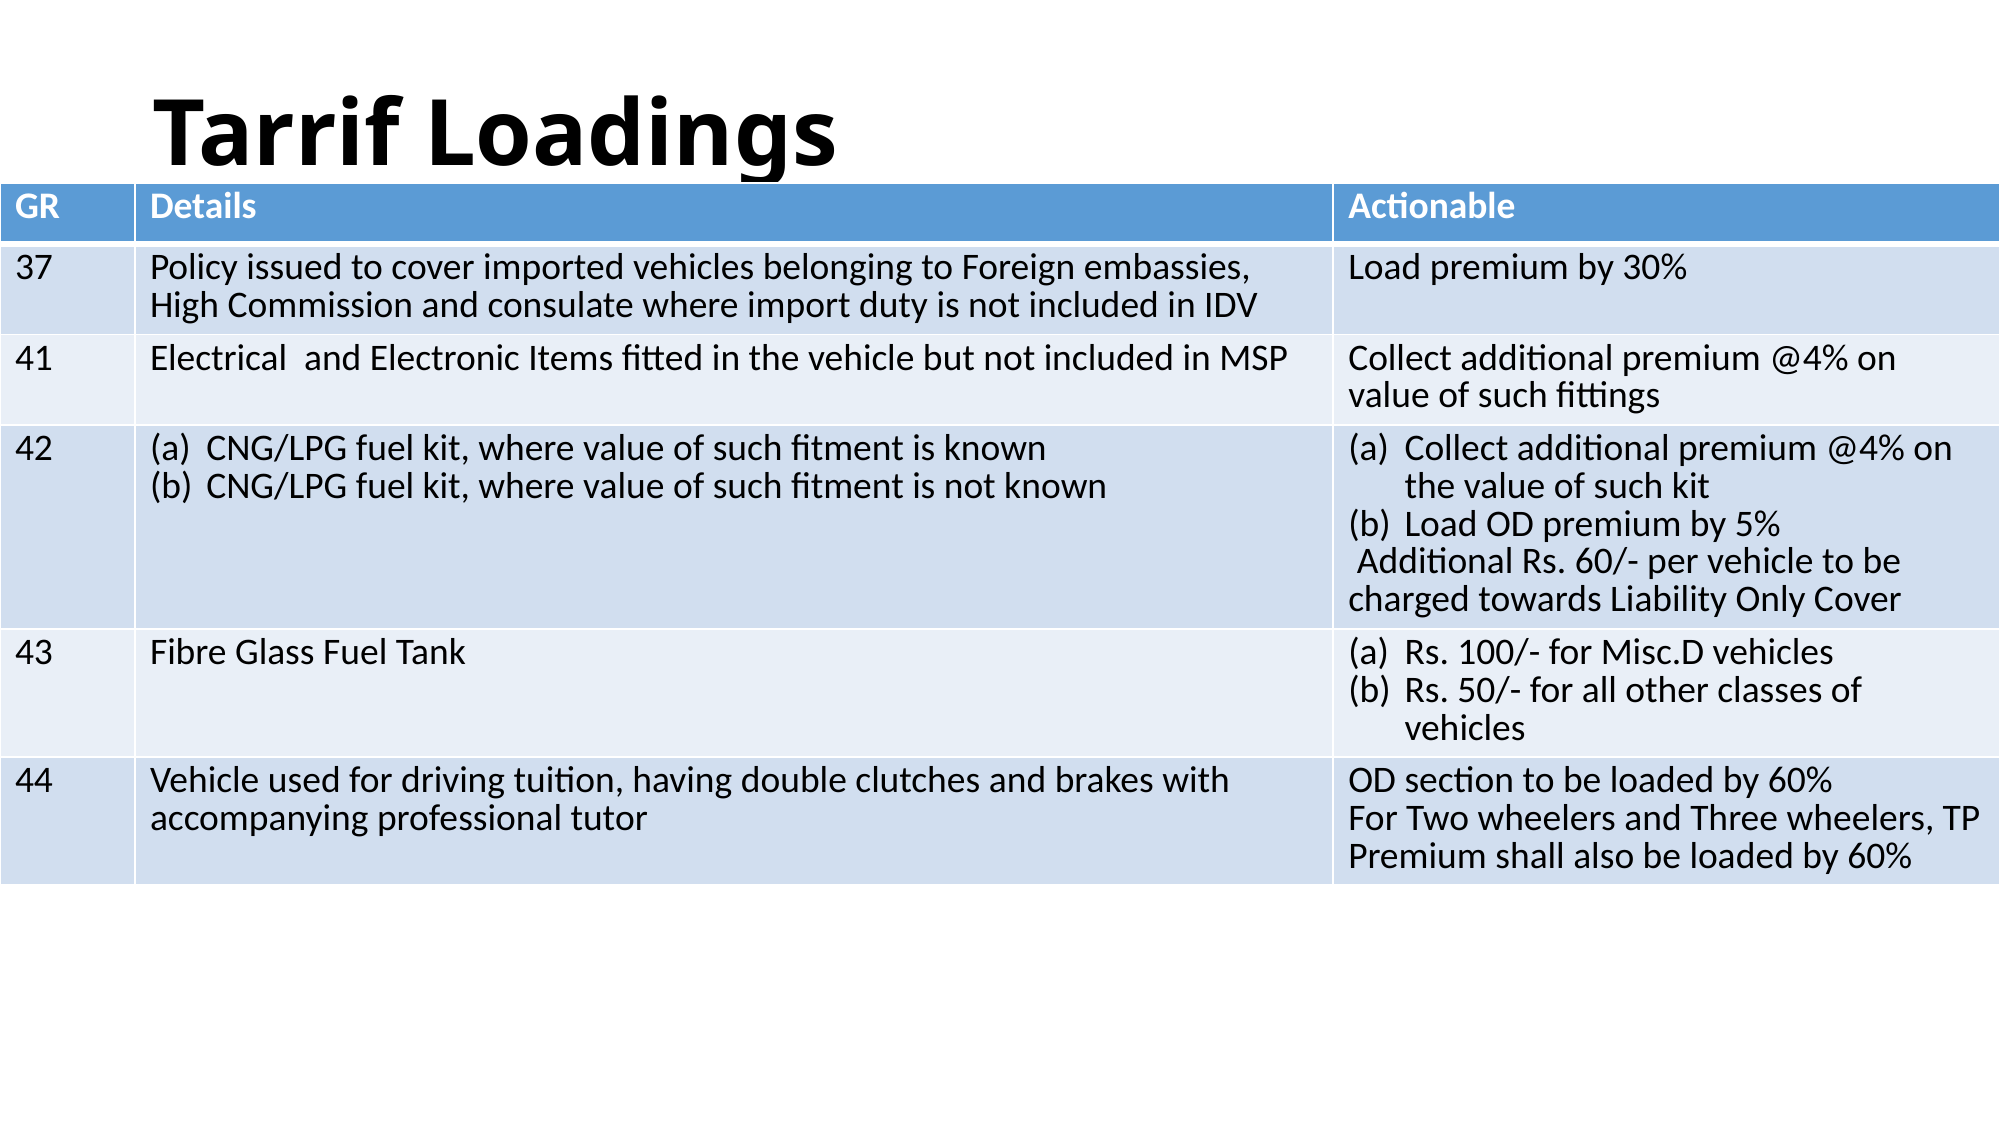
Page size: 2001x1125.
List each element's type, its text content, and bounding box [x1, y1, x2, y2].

table_cell Rs. 100/- for Misc.D vehicles Rs. 50/- for all other classes of vehicles [1334, 630, 1999, 756]
table_cell Policy issued to cover imported vehicles belonging to Foreign embassies, High Commission and consulate where import duty is not included in IDV [136, 247, 1332, 334]
table_cell CNG/LPG fuel kit, where value of such fitment is known CNG/LPG fuel kit, where value of such fitment is not known [136, 426, 1332, 628]
table_cell 42 [1, 426, 134, 628]
table_header Actionable [1334, 184, 1999, 241]
table_header Details [136, 184, 1332, 241]
table_cell Vehicle used for driving tuition, having double clutches and brakes with accompanying professional tutor [136, 758, 1332, 884]
table_cell 41 [1, 335, 134, 424]
table_cell Fibre Glass Fuel Tank [136, 630, 1332, 756]
title Tarrif Loadings [137, 59, 1863, 182]
table_cell 44 [1, 758, 134, 884]
table_cell Electrical and Electronic Items fitted in the vehicle but not included in MSP [136, 335, 1332, 424]
table_header GR [1, 184, 134, 241]
table_cell OD section to be loaded by 60% For Two wheelers and Three wheelers, TP Premium shall also be loaded by 60% [1334, 758, 1999, 884]
table_cell Collect additional premium @4% on value of such fittings [1334, 335, 1999, 424]
table_cell 43 [1, 630, 134, 756]
table_cell 37 [1, 247, 134, 334]
table_cell Load premium by 30% [1334, 247, 1999, 334]
table_cell Collect additional premium @4% on the value of such kit Load OD premium by 5% Additional Rs. 60/- per vehicle to be charged towards Liability Only Cover [1334, 426, 1999, 628]
